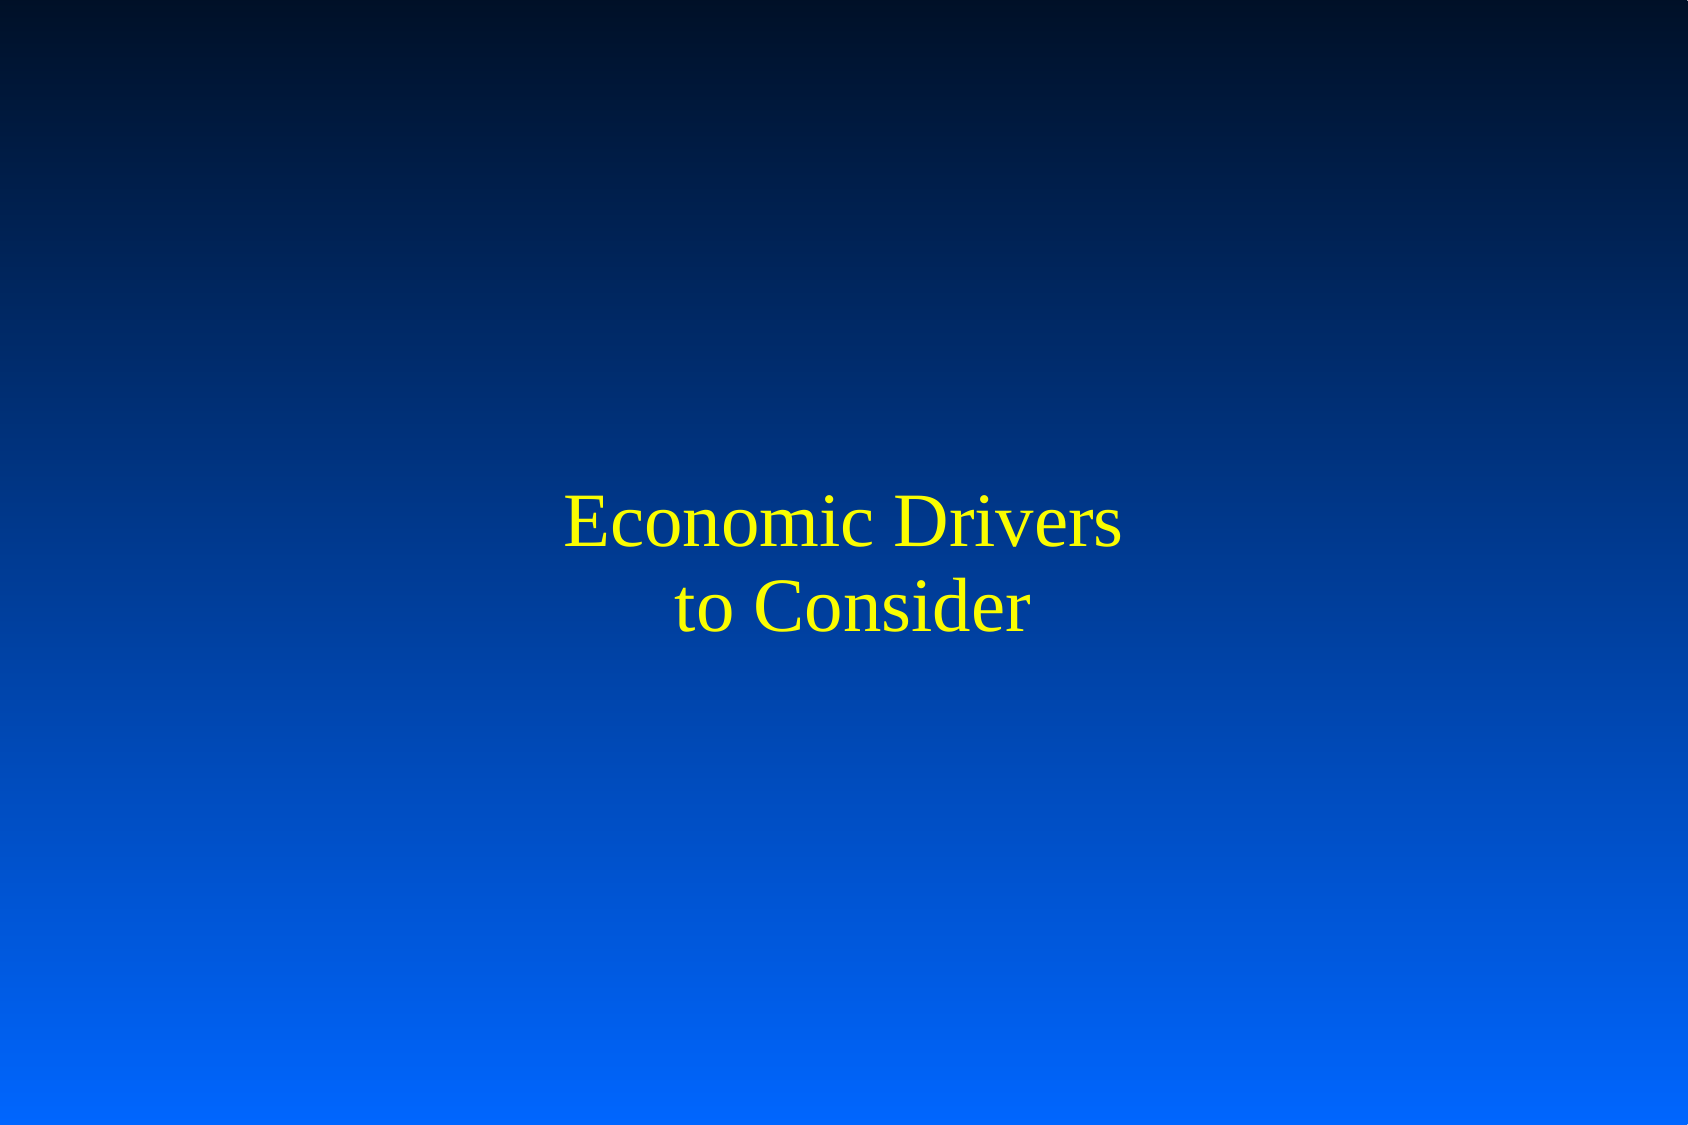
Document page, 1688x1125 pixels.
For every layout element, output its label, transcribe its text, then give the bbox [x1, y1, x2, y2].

title Economic Drivers to Consider [199, 469, 1488, 657]
